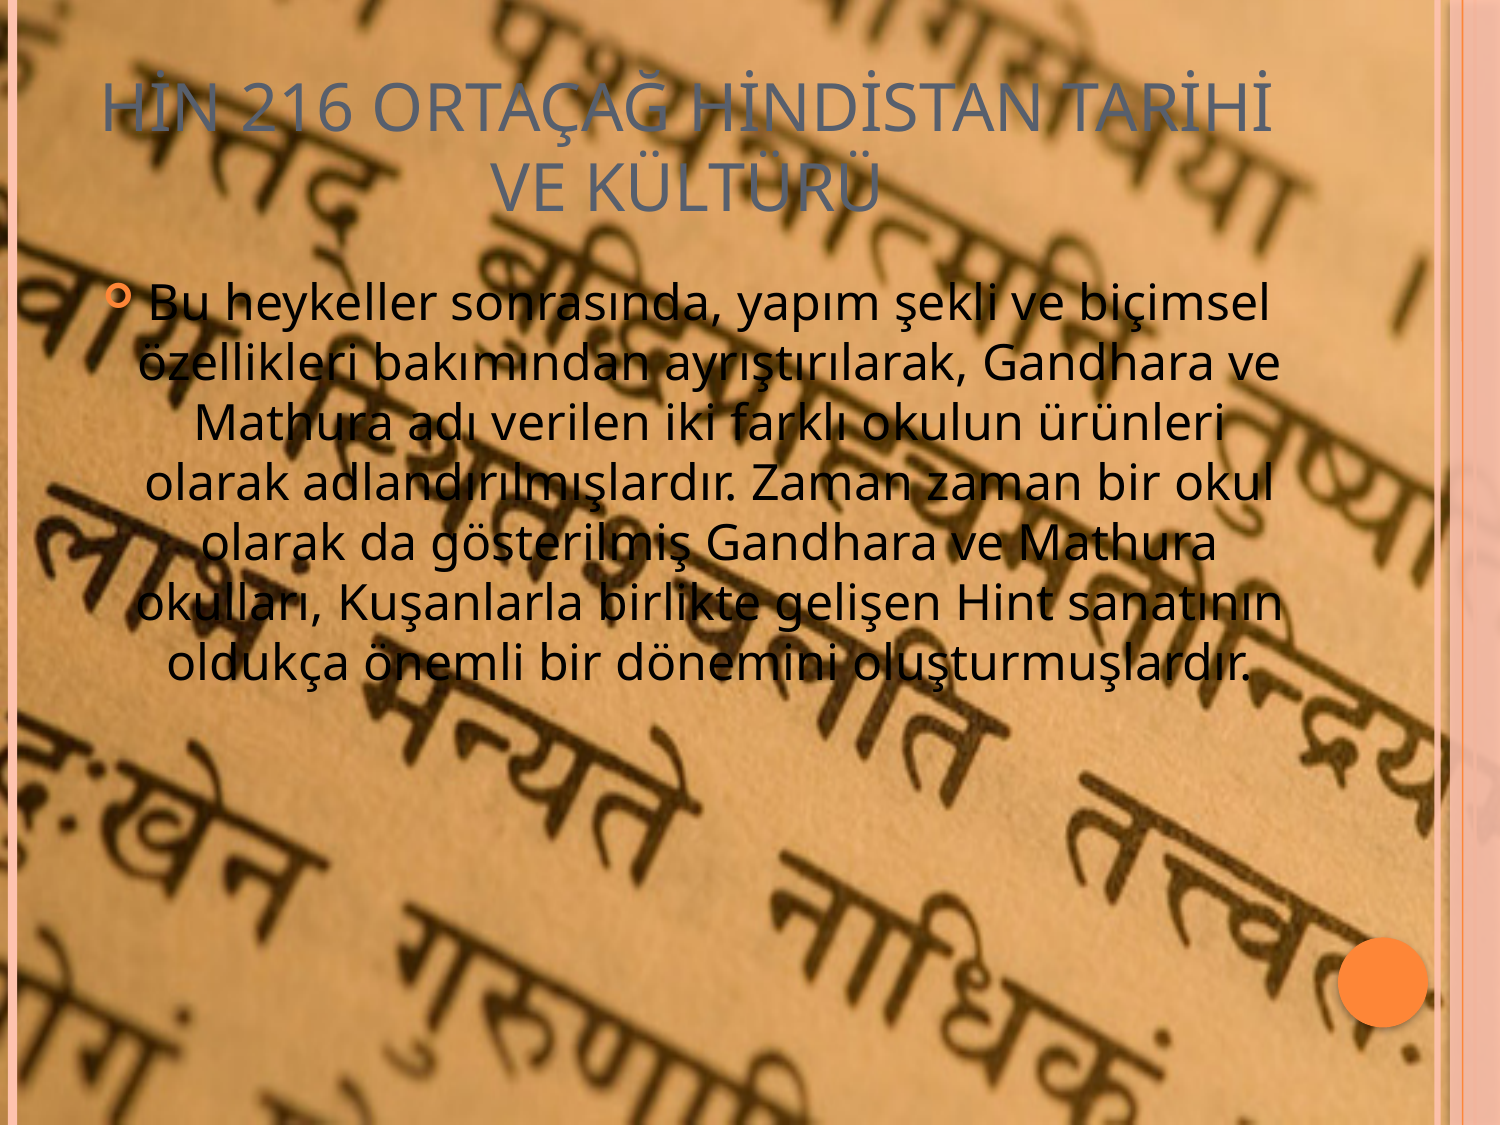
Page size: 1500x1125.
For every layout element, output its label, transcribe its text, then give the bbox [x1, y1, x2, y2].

title HİN 216 ORTAÇAĞ HİNDİSTAN TARİHİ VE KÜLTÜRÜ [75, 45, 1300, 233]
picture [0, 0, 7, 1125]
picture [1441, 0, 1449, 1125]
picture [18, 0, 1434, 1125]
list Bu heykeller sonrasında, yapım şekli ve biçimsel özellikleri bakımından ayrıştırılarak, Gandhara ve Mathura adı verilen iki farklı okulun ürünleri olarak adlandırılmışlardır. Zaman zaman bir okul olarak da gösterilmiş Gandhara ve Mathura okulları, Kuşanlarla birlikte gelişen Hint sanatının oldukça önemli bir dönemini oluşturmuşlardır. [75, 262, 1300, 1062]
